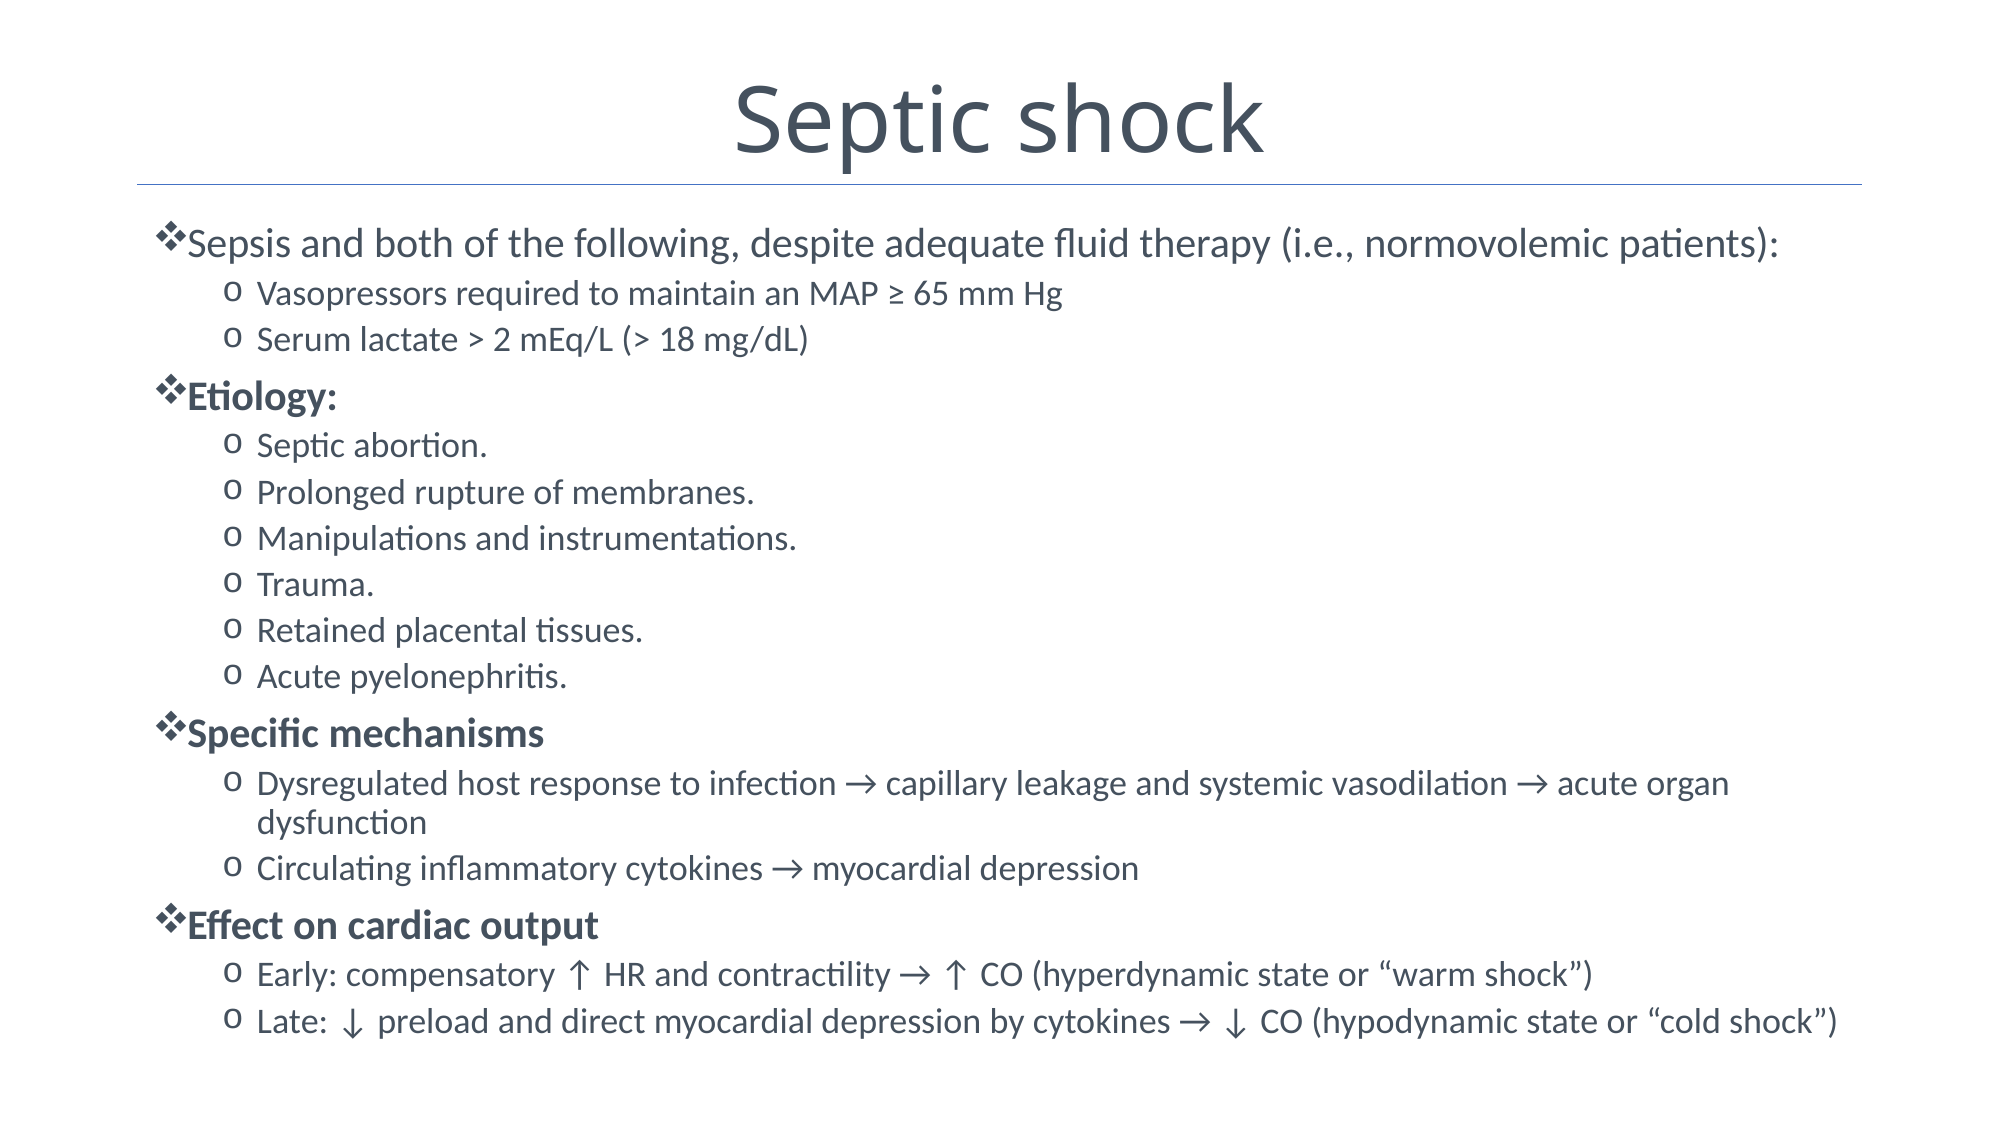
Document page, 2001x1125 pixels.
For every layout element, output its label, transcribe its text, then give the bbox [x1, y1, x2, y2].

title Septic shock [137, 59, 1863, 185]
list Sepsis and both of the following, despite adequate fluid therapy (i.e., normovolemic patients): Vasopressors required to maintain an MAP ≥ 65 mm Hg Serum lactate > 2 mEq/L (> 18 mg/dL) Etiology: Septic abortion. Prolonged rupture of membranes. Manipulations and instrumentations. Trauma. Retained placental tissues. Acute pyelonephritis. Specific mechanisms Dysregulated host response to infection → capillary leakage and systemic vasodilation → acute organ dysfunction Circulating inflammatory cytokines → myocardial depression Effect on cardiac output Early: compensatory ↑ HR and contractility → ↑ CO (hyperdynamic state or “warm shock”) Late: ↓ preload and direct myocardial depression by cytokines → ↓ CO (hypodynamic state or “cold shock”) [137, 214, 1863, 1095]
